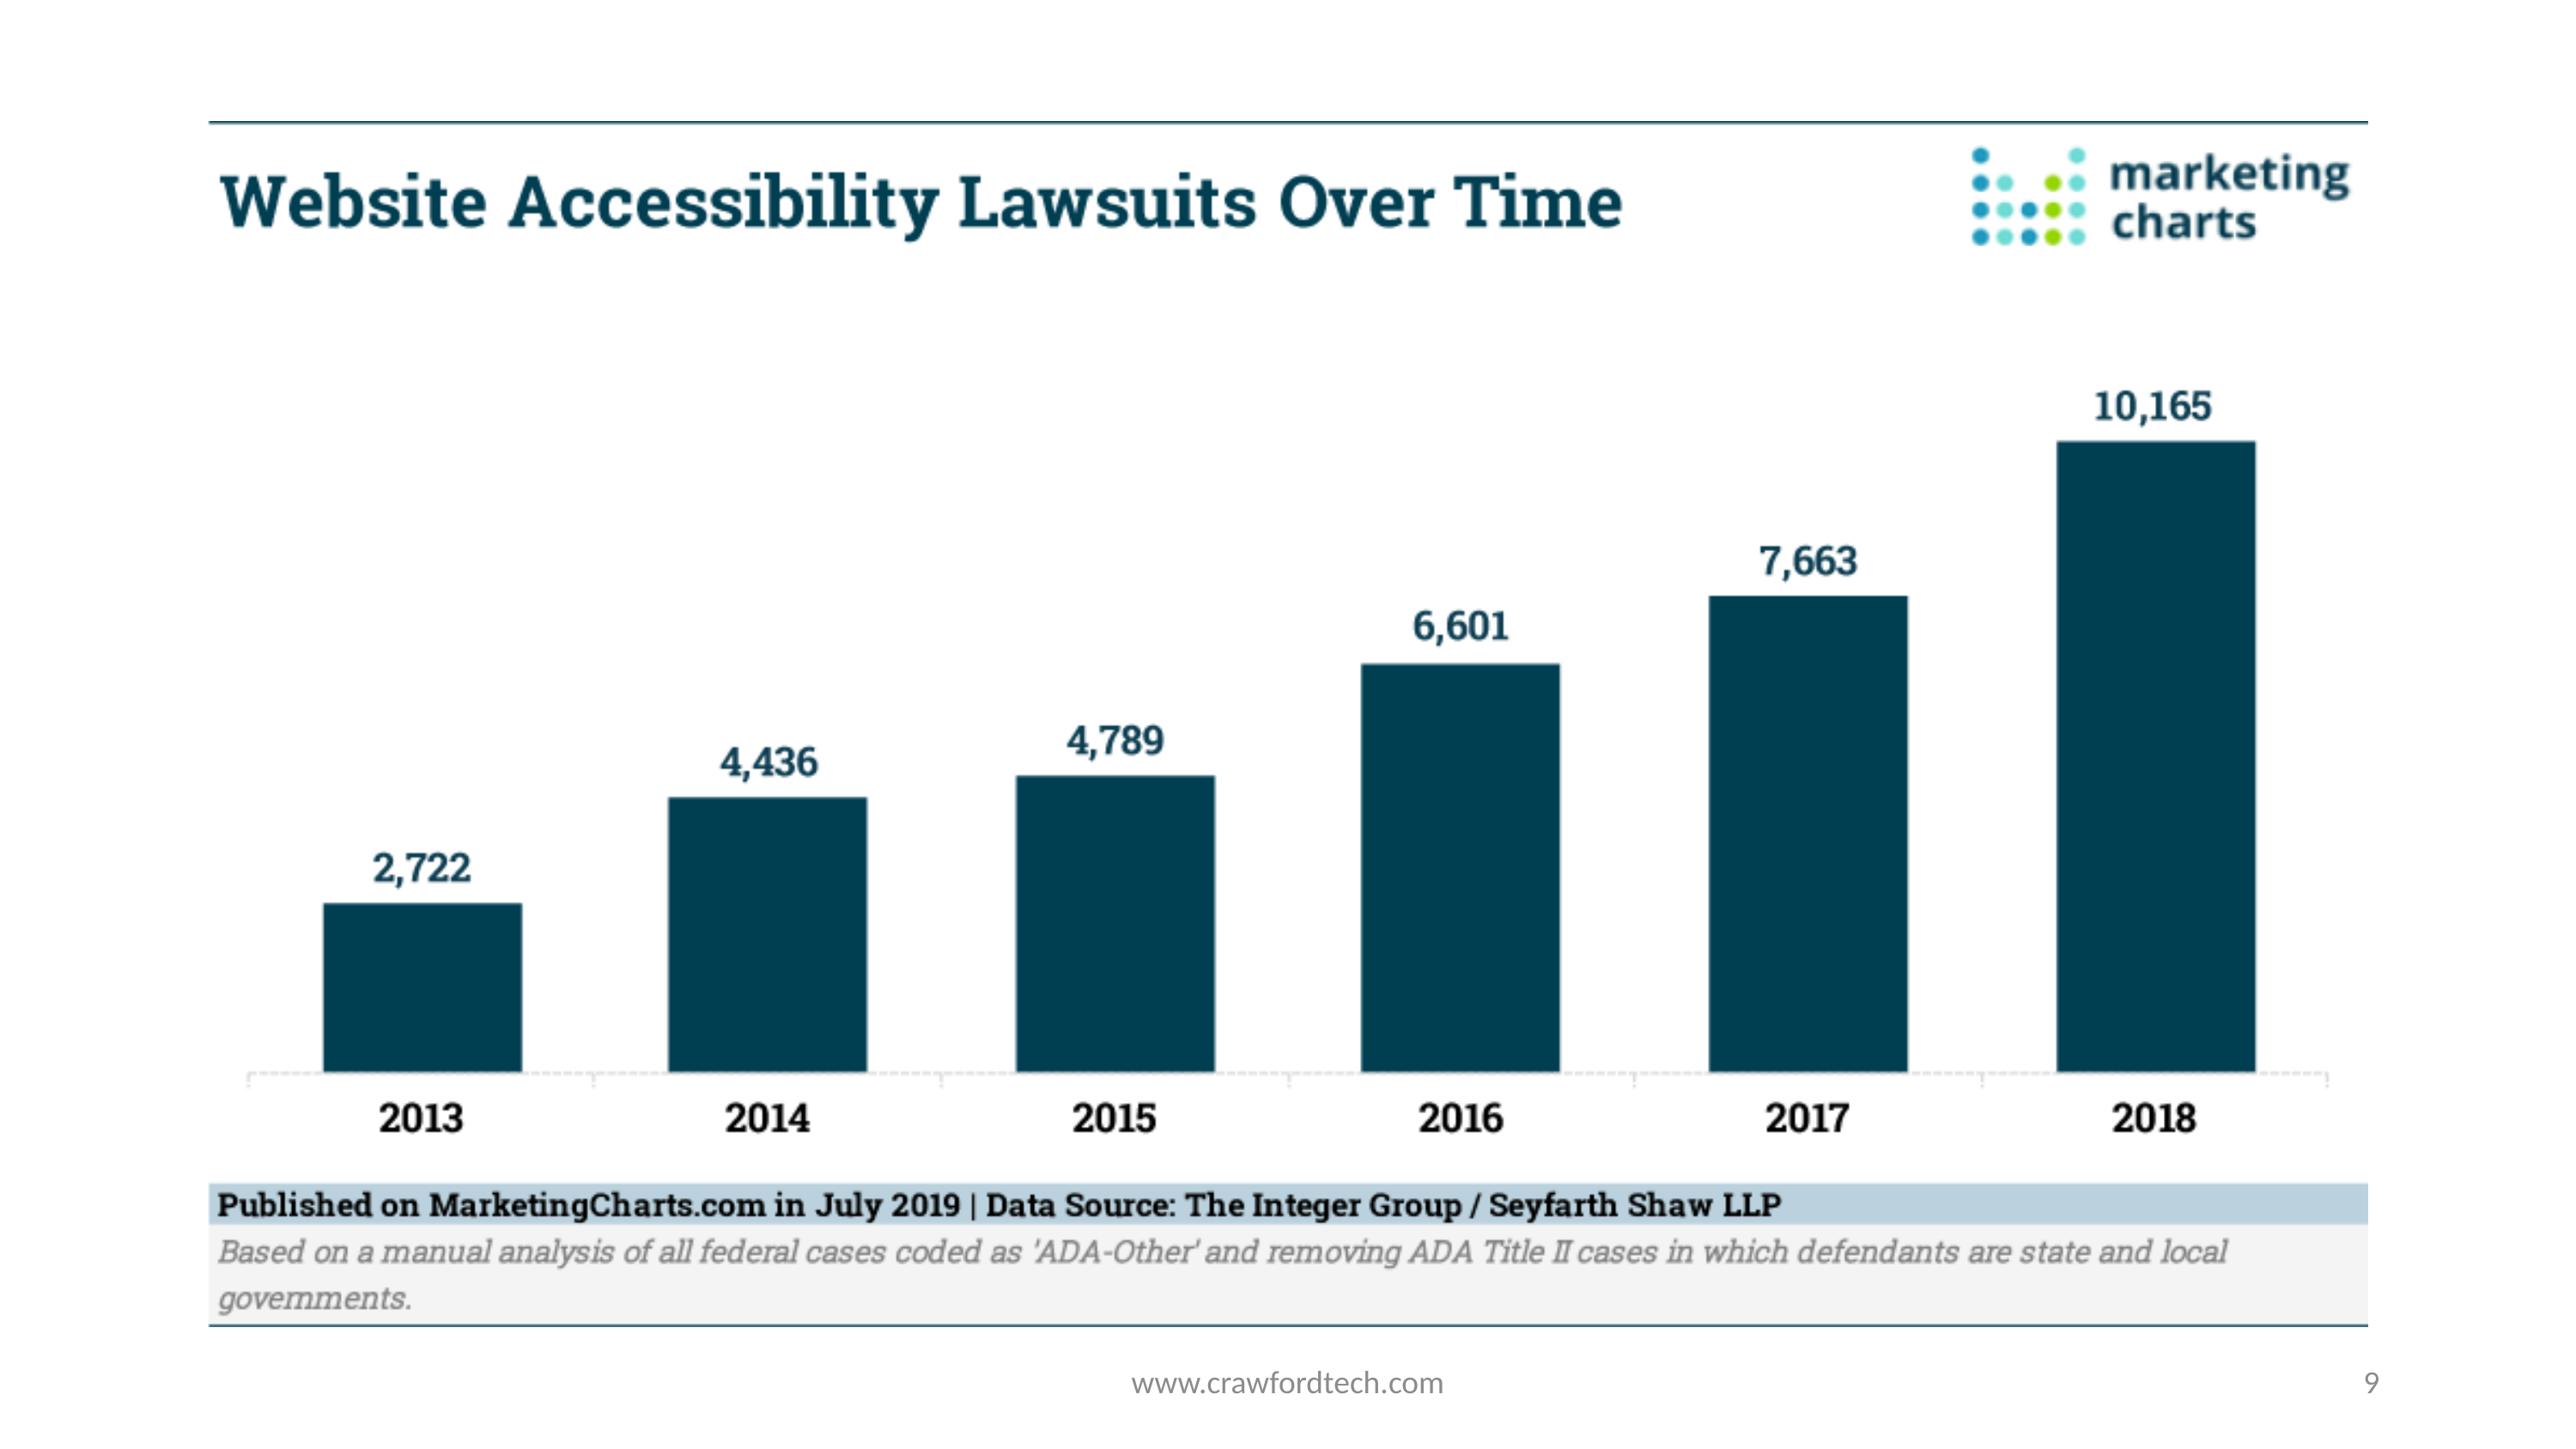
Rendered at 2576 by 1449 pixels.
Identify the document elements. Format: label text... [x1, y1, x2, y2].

footer www.crawfordtech.com [853, 1343, 1723, 1420]
picture [208, 121, 2368, 1327]
slide_number 9 [1819, 1343, 2399, 1420]
